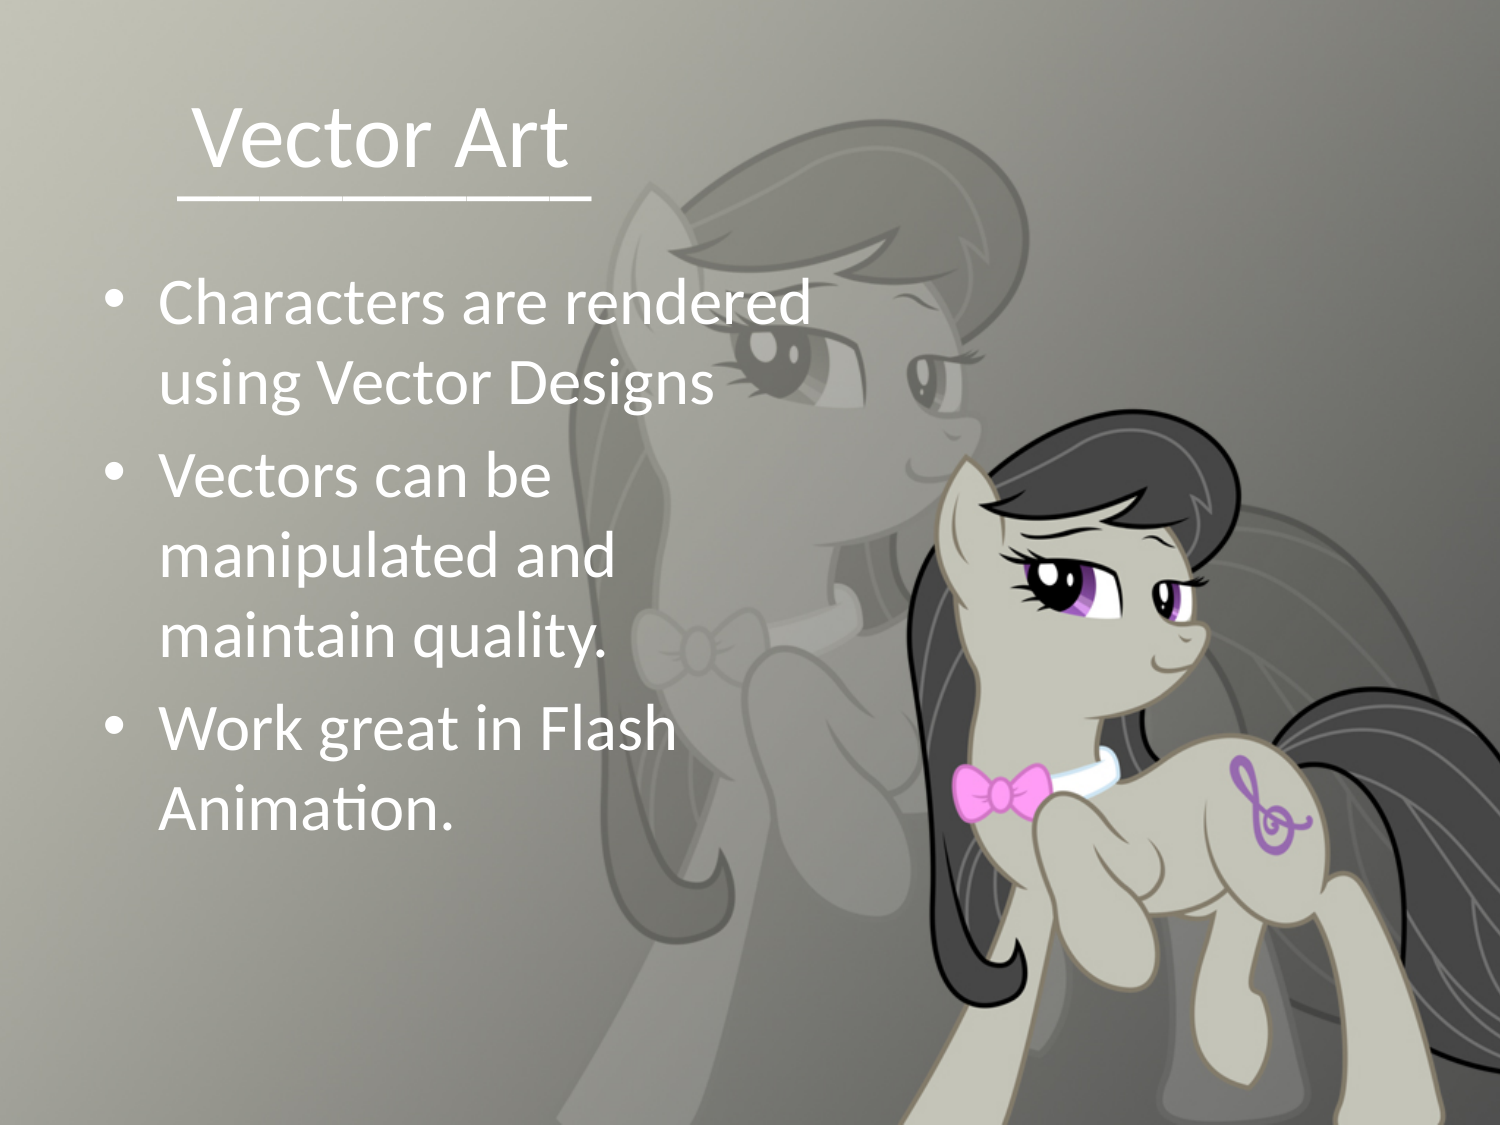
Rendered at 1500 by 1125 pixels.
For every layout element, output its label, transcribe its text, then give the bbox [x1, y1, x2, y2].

text_box __________ [162, 99, 850, 215]
picture [0, 0, 1500, 1125]
list Characters are rendered using Vector Designs Vectors can be manipulated and maintain quality. Work great in Flash Animation. [87, 249, 863, 993]
title Vector Art [37, 37, 725, 225]
